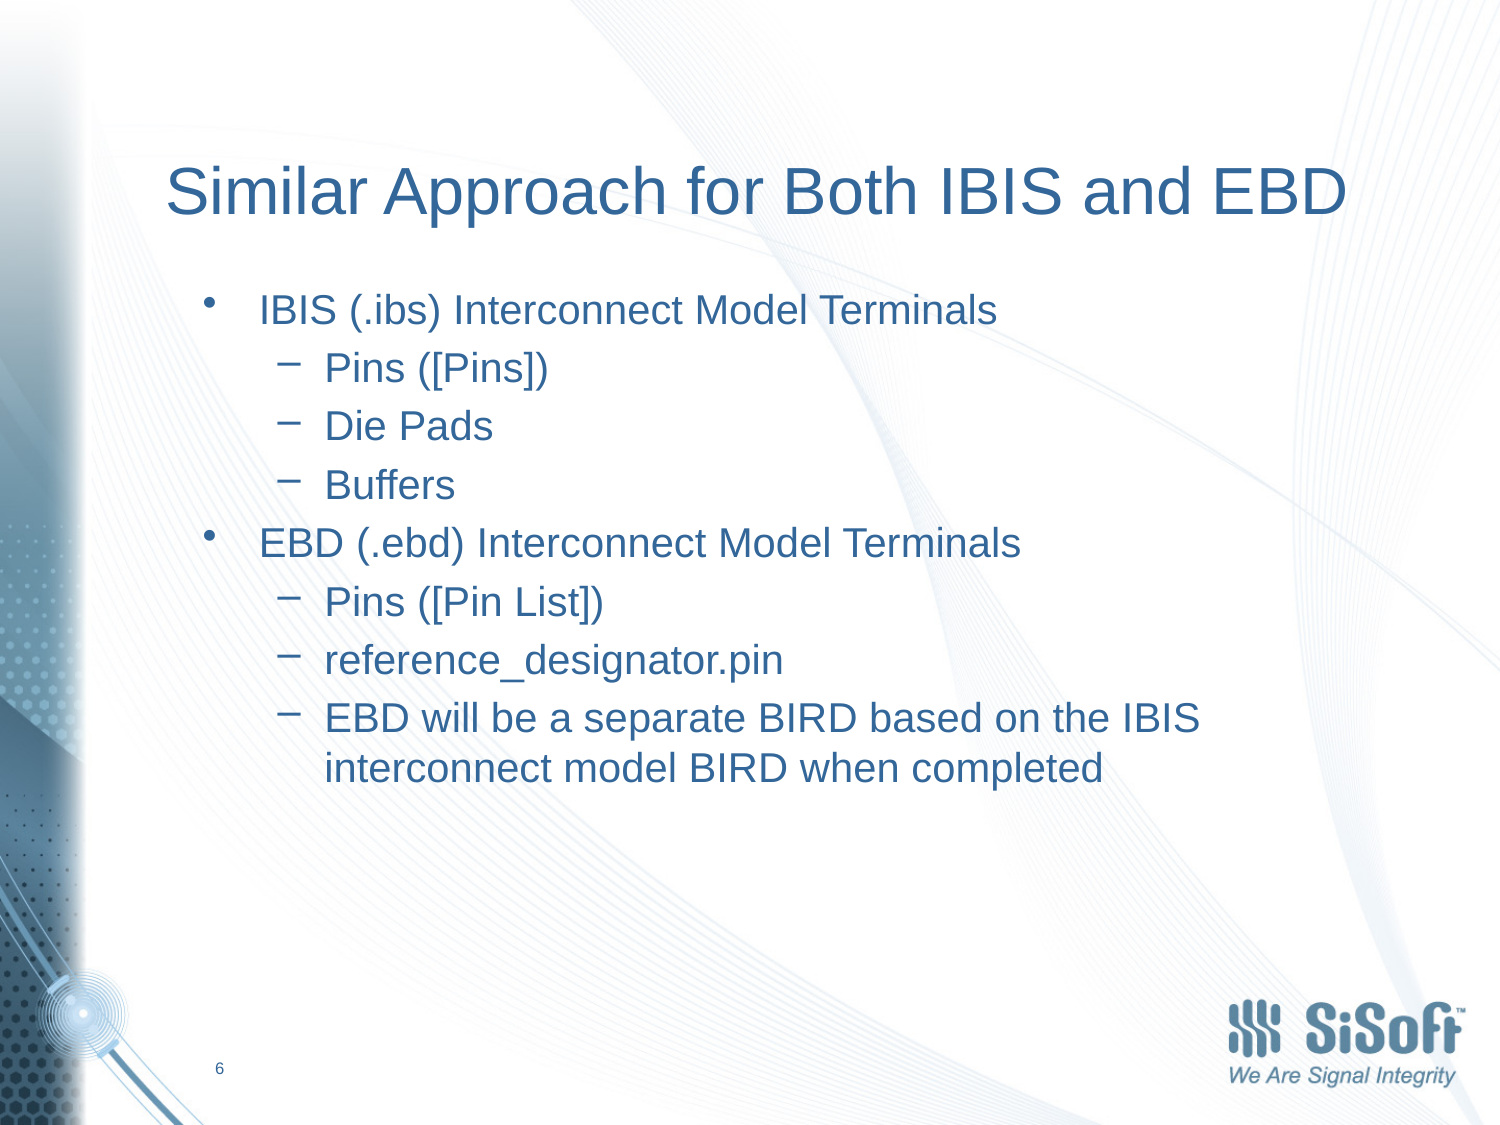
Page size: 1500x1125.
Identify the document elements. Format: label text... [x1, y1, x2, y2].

picture [0, 0, 1500, 1125]
title Similar Approach for Both IBIS and EBD [150, 112, 1375, 263]
footer 6 [200, 1050, 975, 1104]
list IBIS (.ibs) Interconnect Model Terminals Pins ([Pins]) Die Pads Buffers EBD (.ebd) Interconnect Model Terminals Pins ([Pin List]) reference_designator.pin EBD will be a separate BIRD based on the IBIS interconnect model BIRD when completed [187, 275, 1363, 963]
